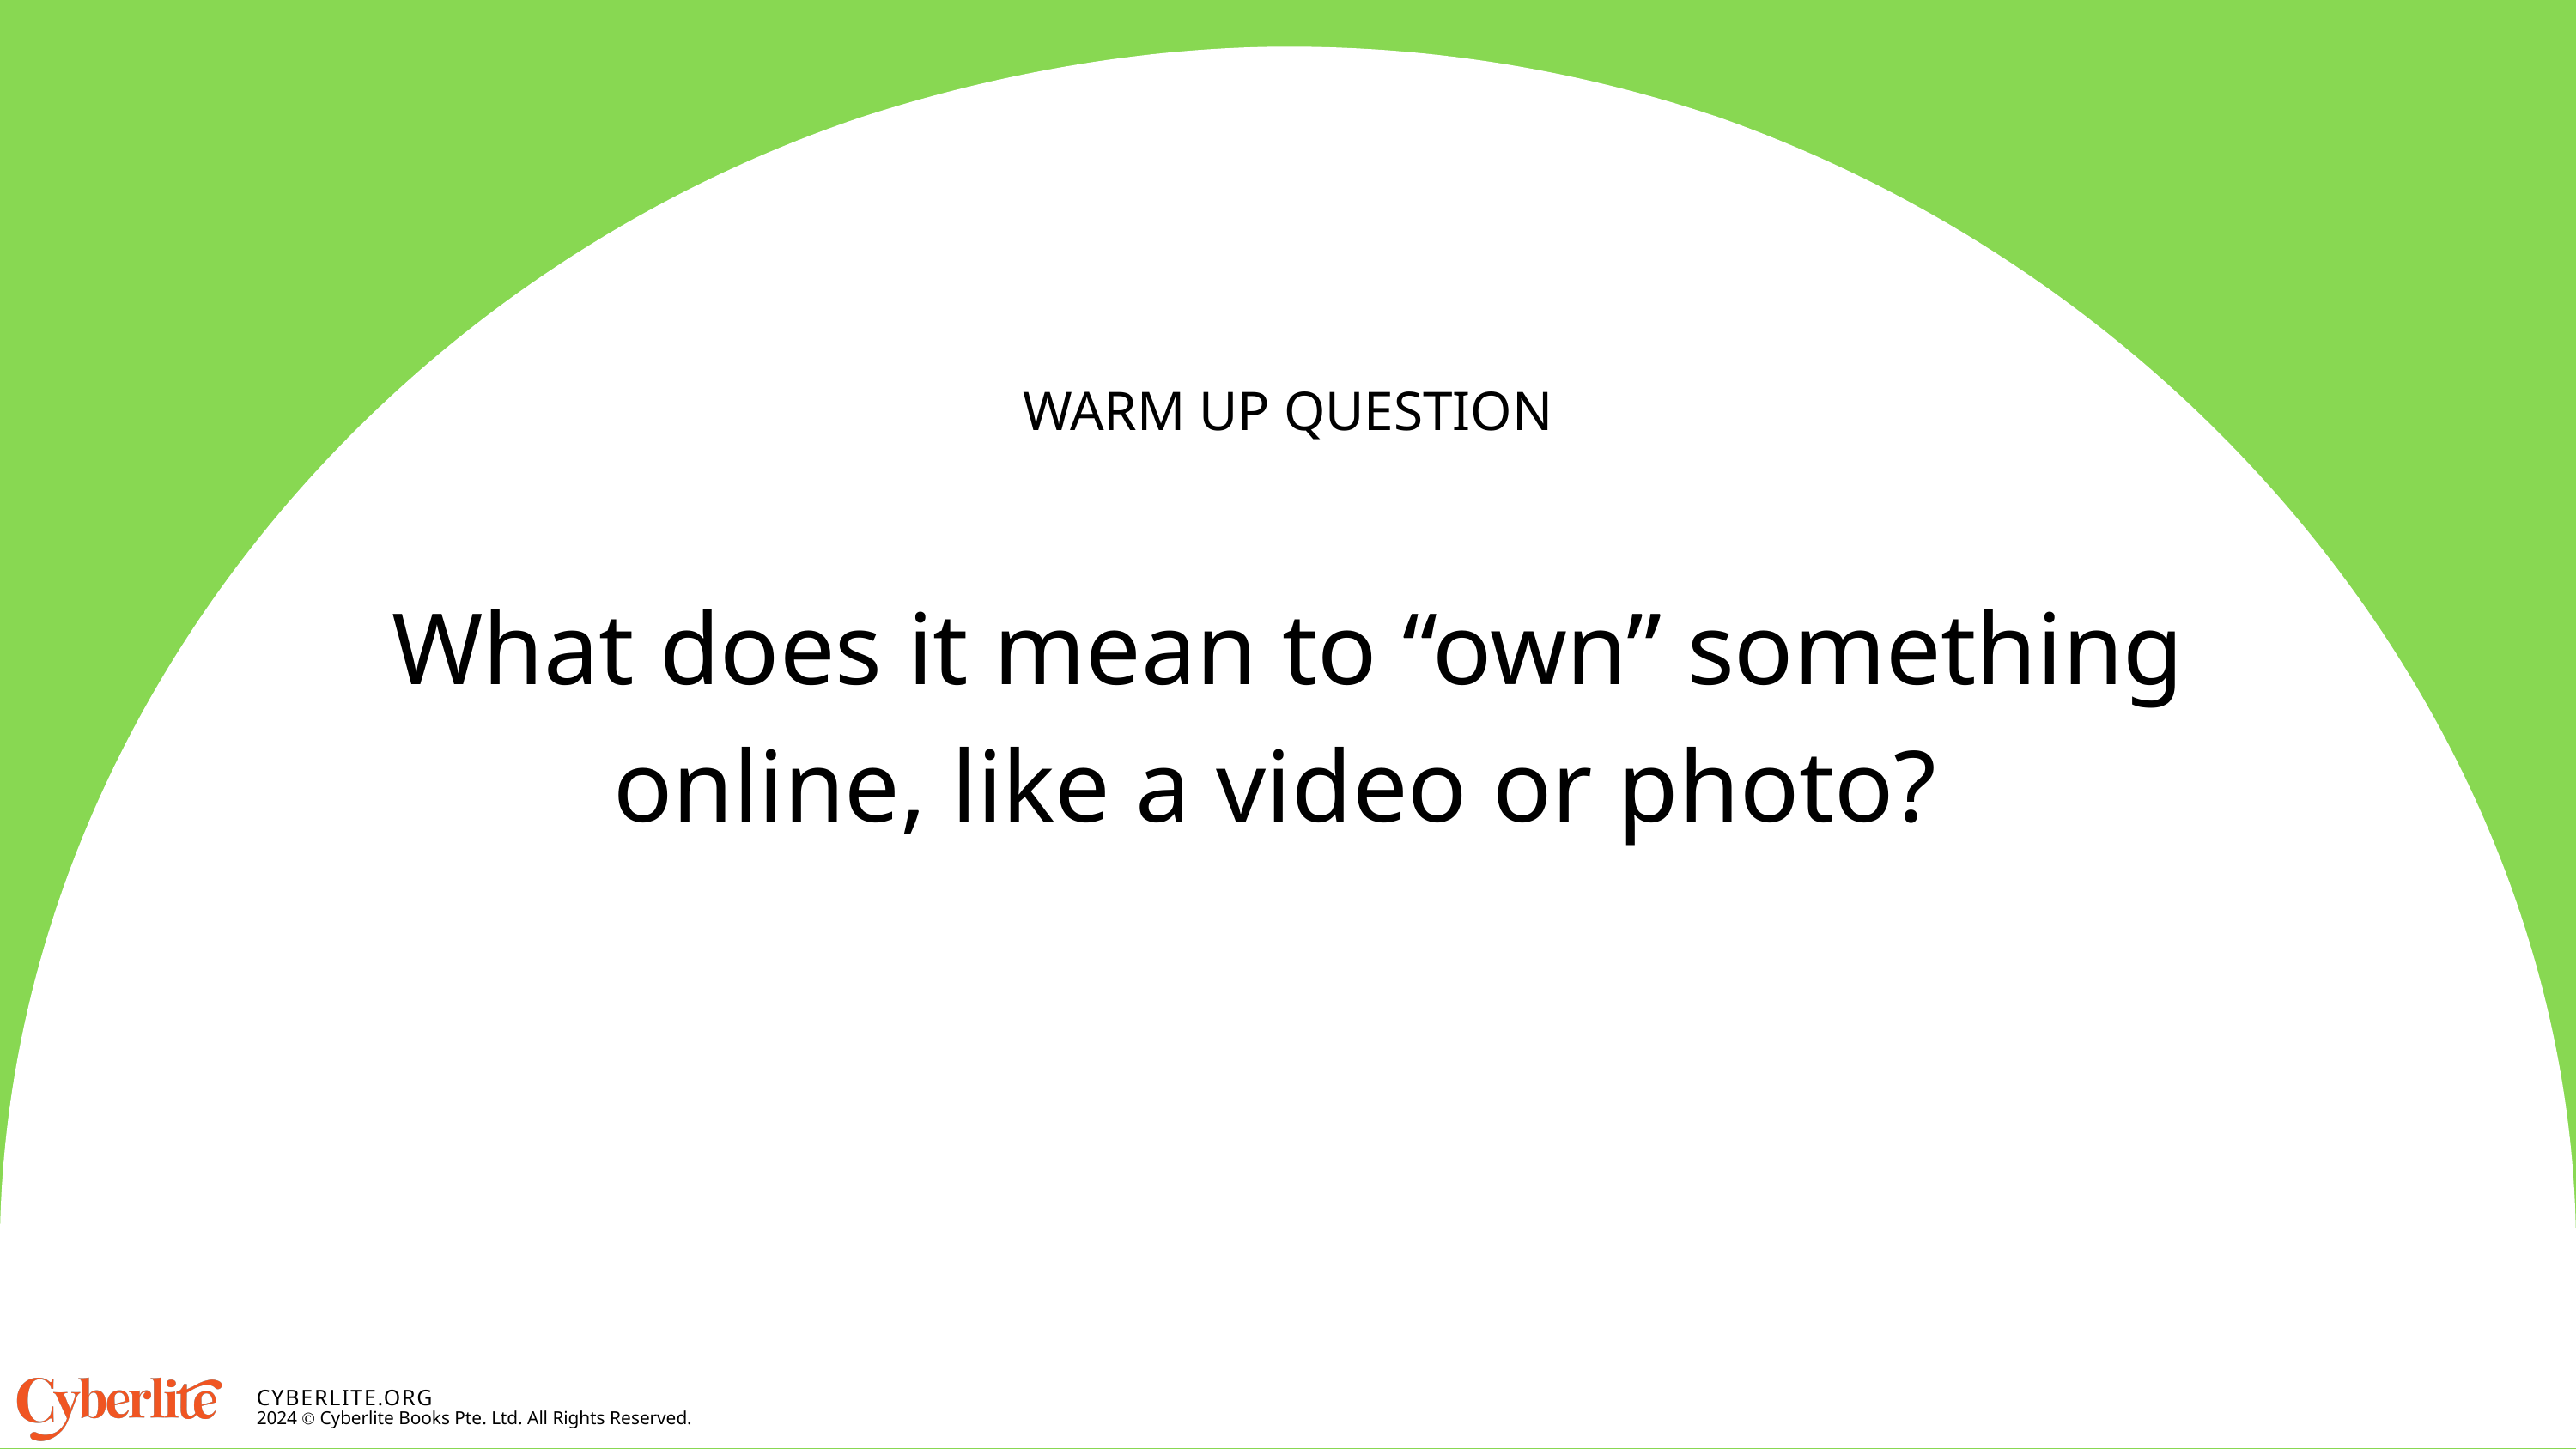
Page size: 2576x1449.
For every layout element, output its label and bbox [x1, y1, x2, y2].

text_box [0, 46, 2576, 1364]
picture [0, 1364, 239, 1449]
